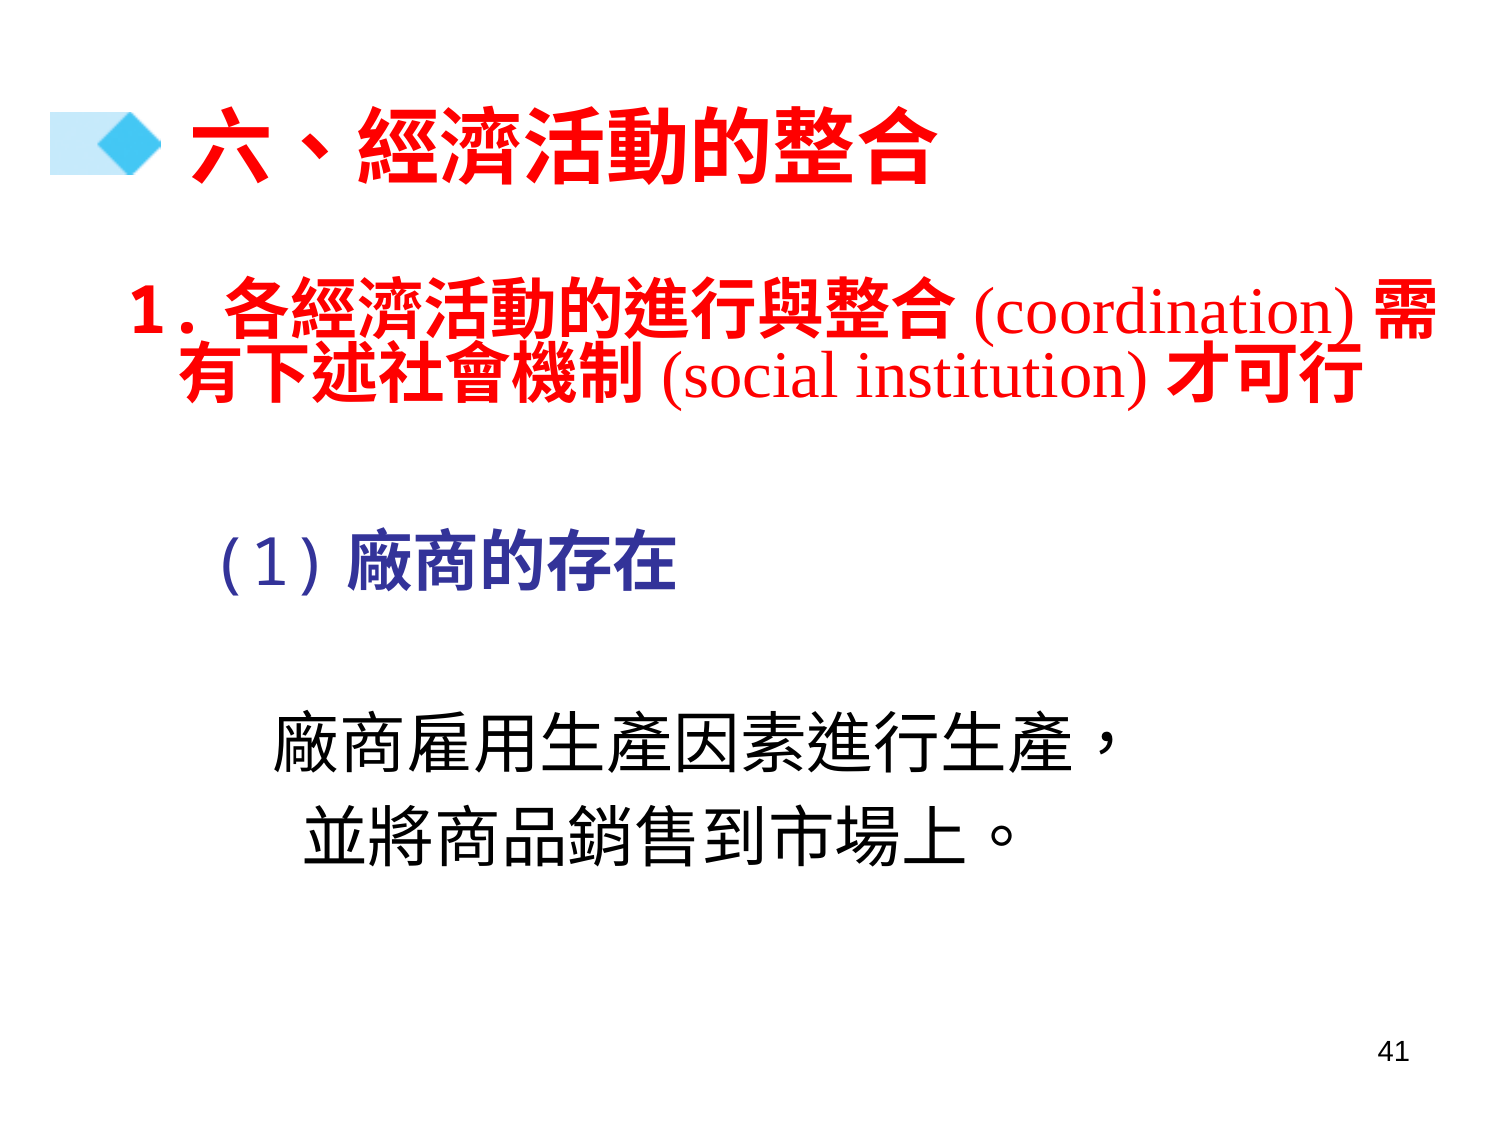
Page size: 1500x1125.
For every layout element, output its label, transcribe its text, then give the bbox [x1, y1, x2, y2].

slide_number 41 [1074, 1024, 1425, 1103]
picture [50, 112, 161, 175]
list 1.各經濟活動的進行與整合(coordination)需有下述社會機制(social institution)才可行 (1)廠商的存在 廠商雇用生產因素進行生產， 並將商品銷售到市場上。 [74, 274, 1471, 1067]
title 六、經濟活動的整合 [174, 49, 1413, 238]
